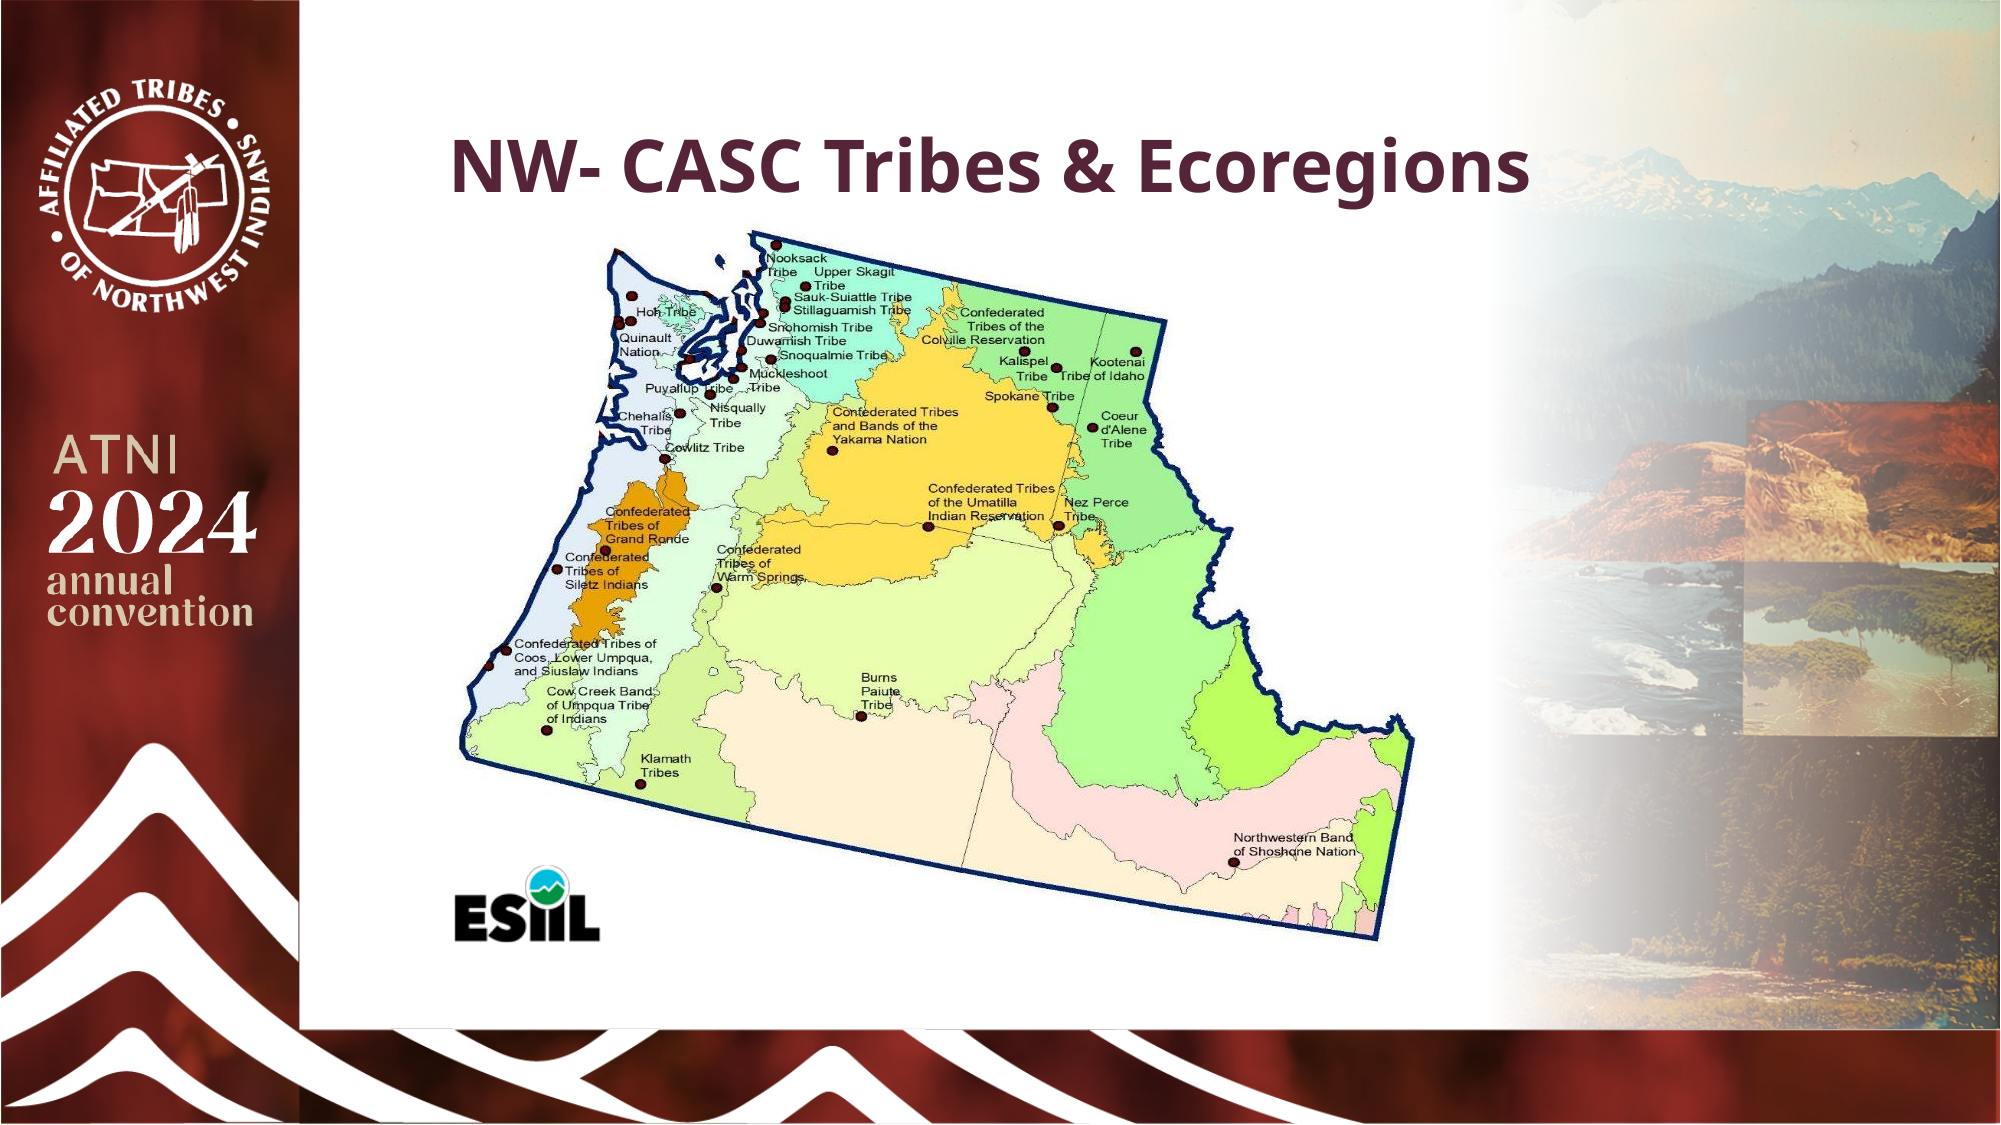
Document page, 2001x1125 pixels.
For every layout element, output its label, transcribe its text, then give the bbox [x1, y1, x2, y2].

title NW- CASC Tribes & Ecoregions [433, 59, 971, 219]
picture [0, 0, 2001, 1125]
